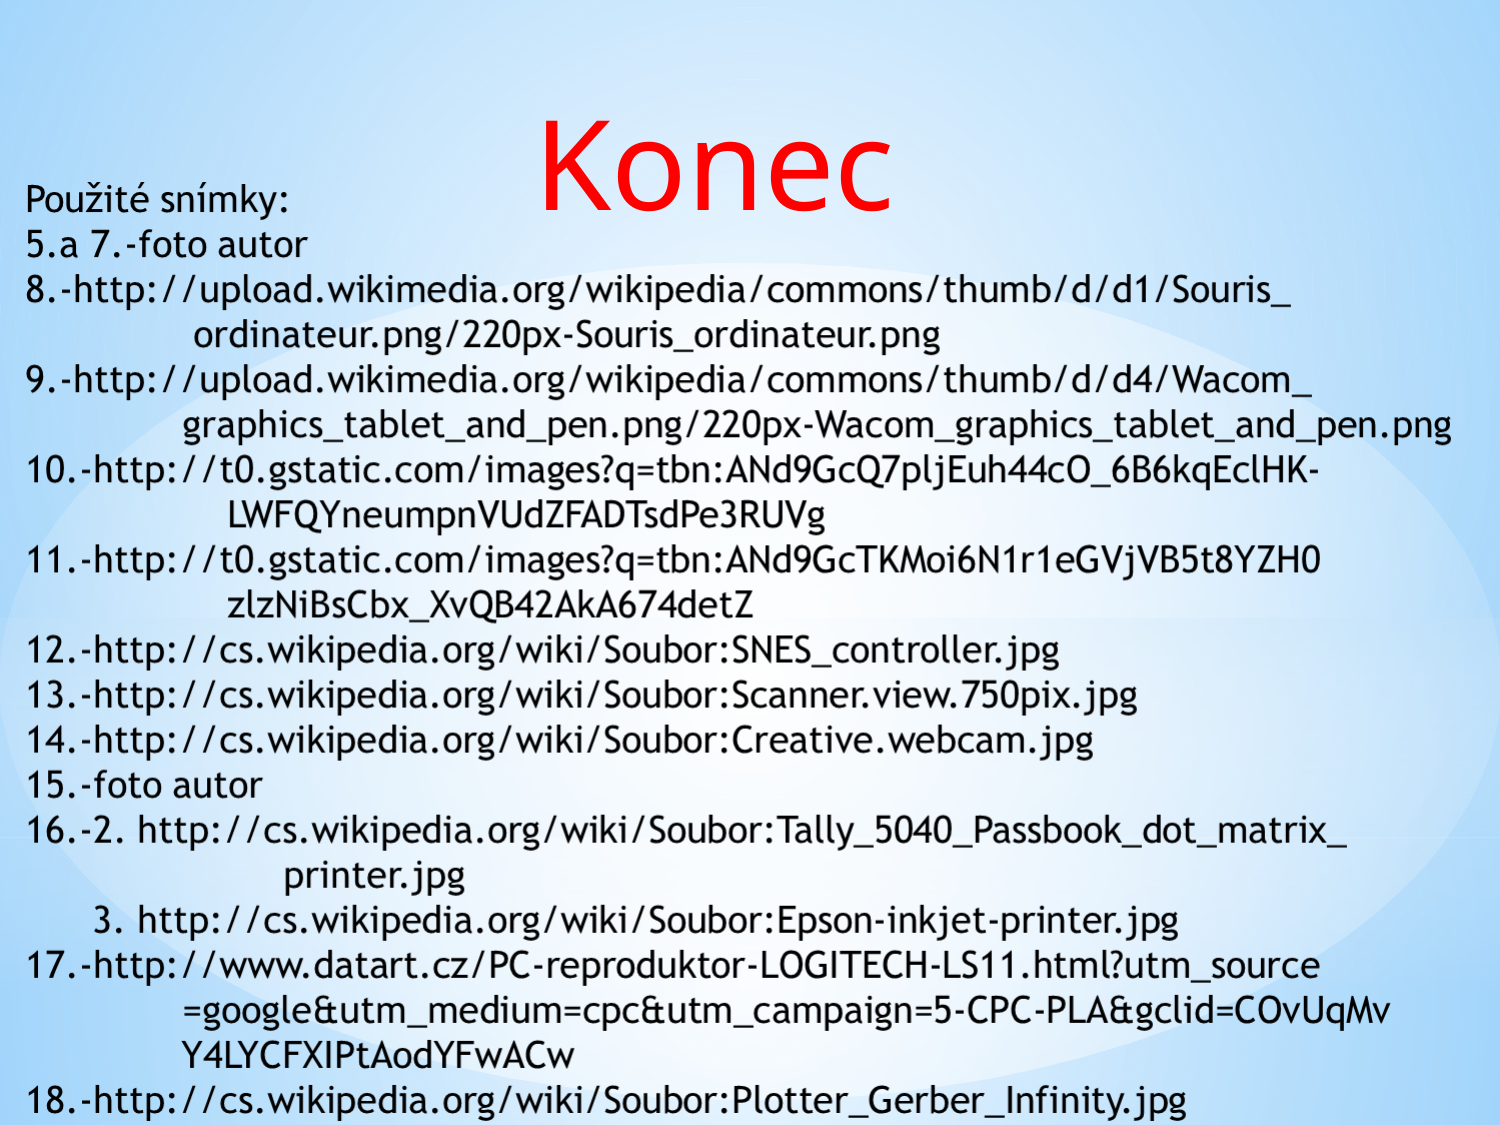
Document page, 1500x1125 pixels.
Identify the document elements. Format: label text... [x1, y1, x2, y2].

picture [1, 163, 1475, 1125]
text_box Konec [17, 78, 1412, 162]
